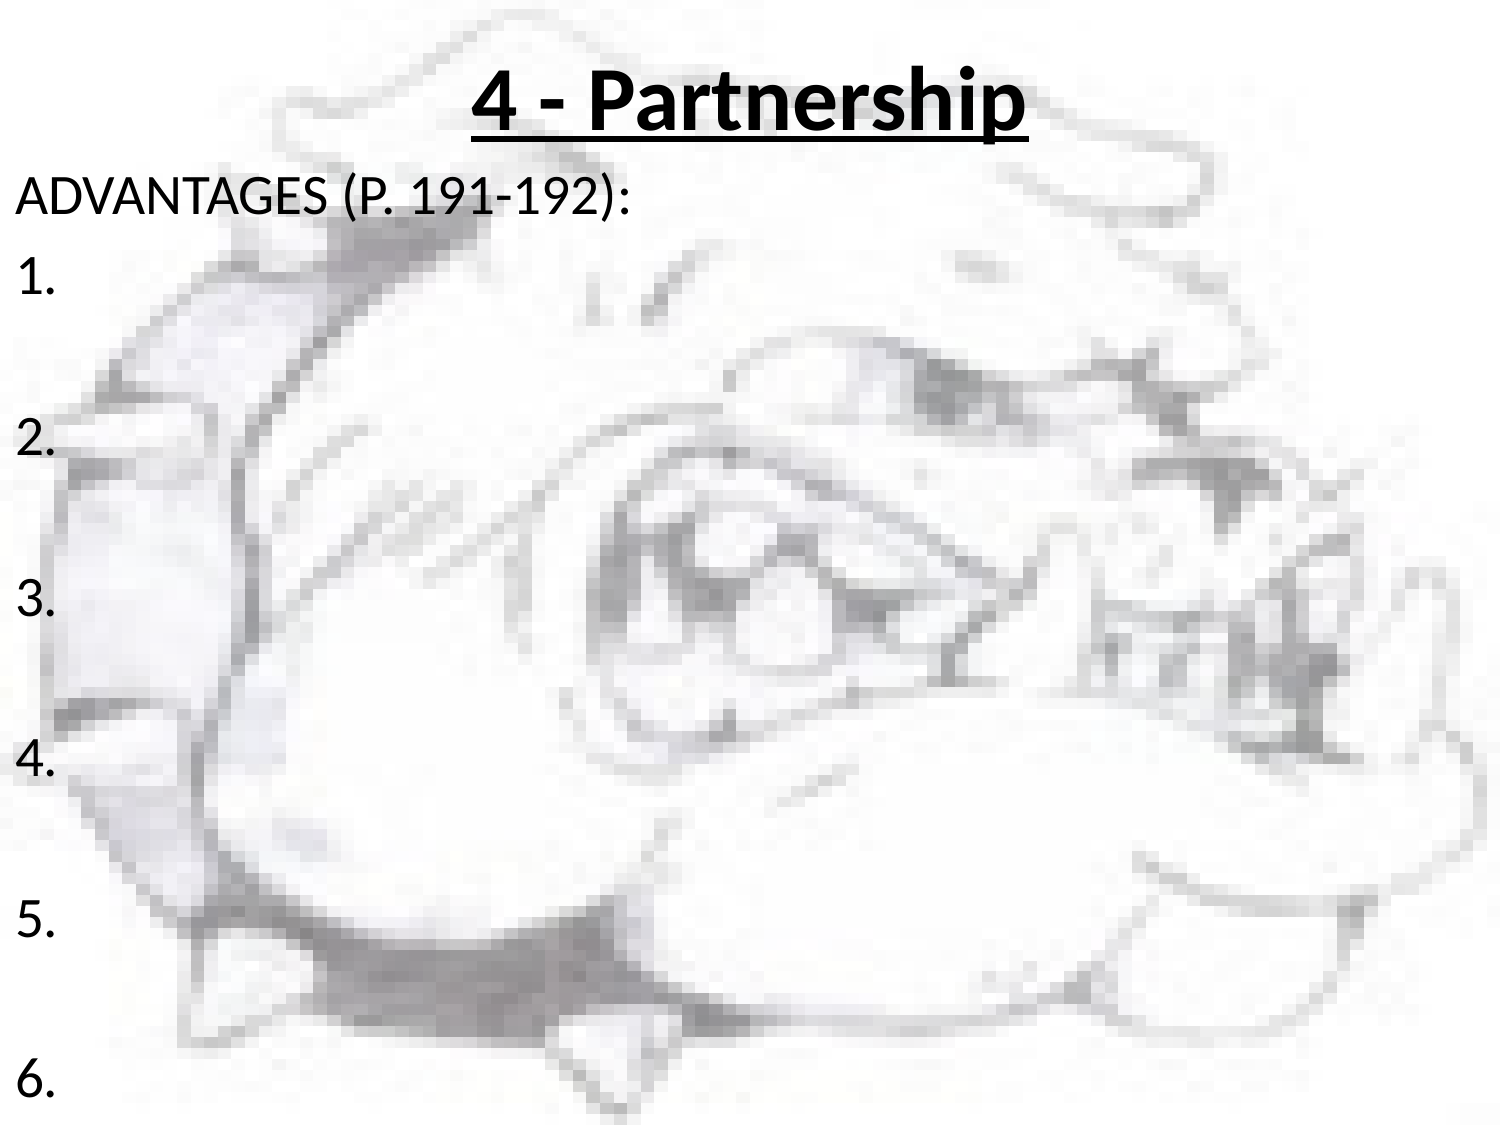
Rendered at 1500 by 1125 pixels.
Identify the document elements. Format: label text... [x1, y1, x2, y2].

title 4 - Partnership [75, 0, 1425, 149]
list ADVANTAGES (P. 191-192): [0, 149, 1425, 1125]
